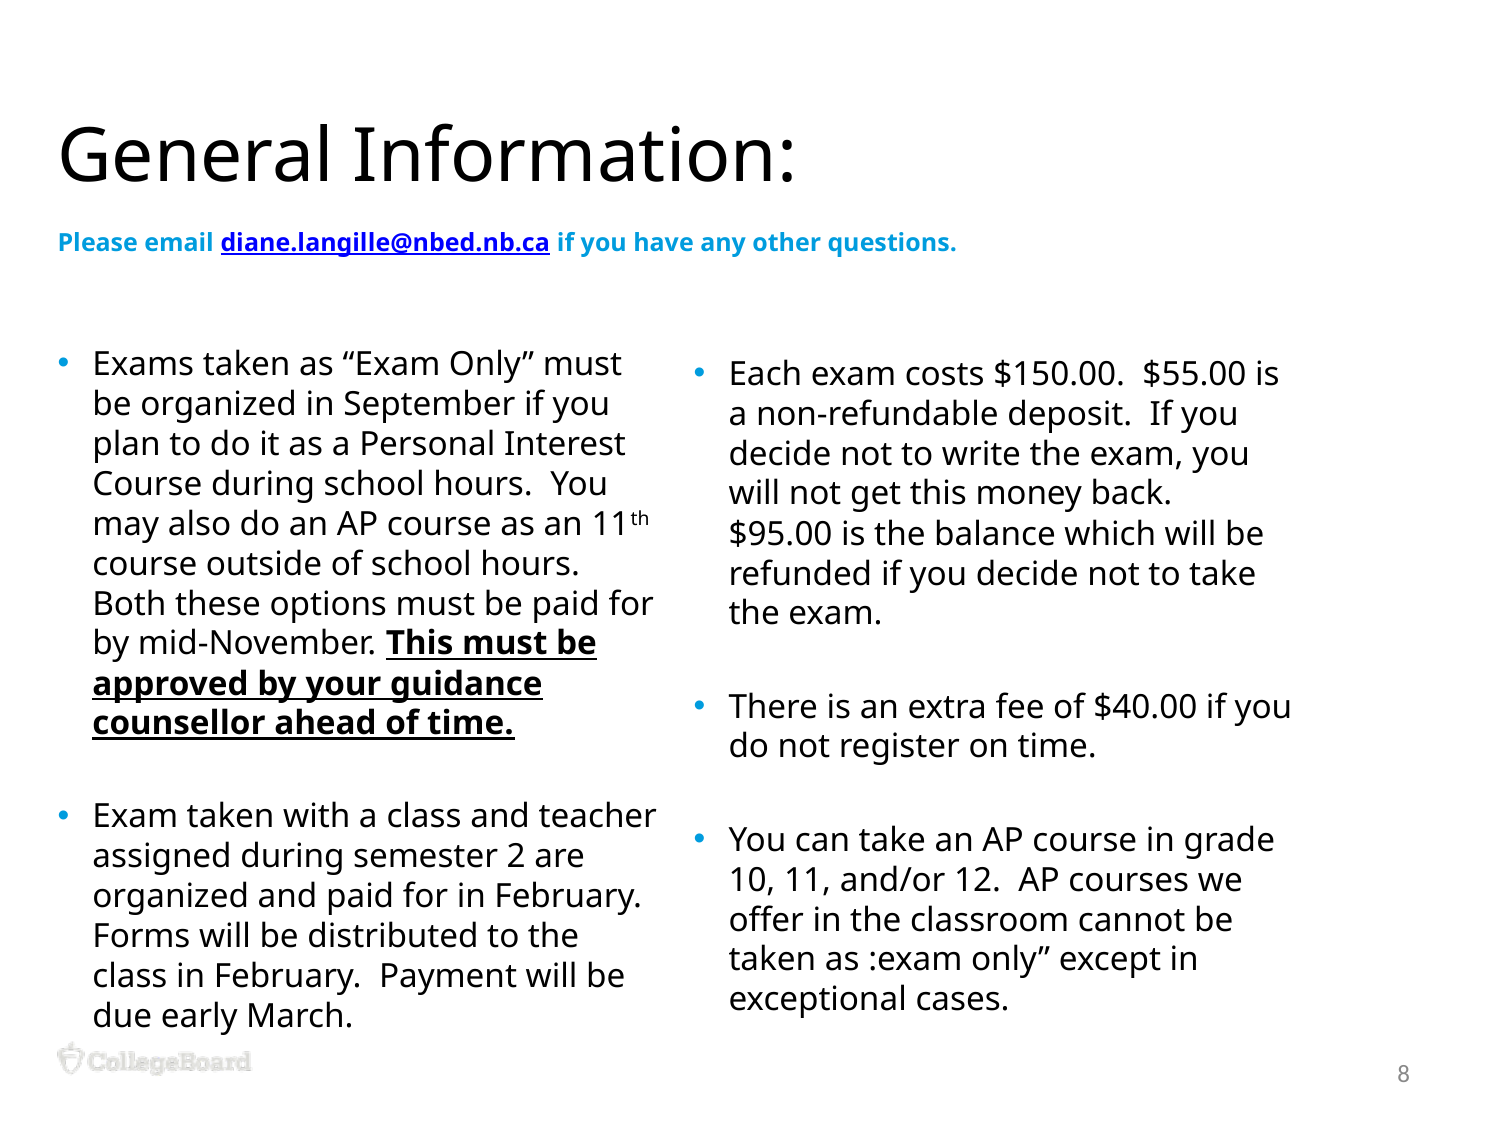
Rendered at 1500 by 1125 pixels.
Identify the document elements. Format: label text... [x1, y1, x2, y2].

list Exams taken as “Exam Only” must be organized in September if you plan to do it as a Personal Interest Course during school hours. You may also do an AP course as an 11th course outside of school hours. Both these options must be paid for by mid-November. This must be approved by your guidance counsellor ahead of time. Exam taken with a class and teacher assigned during semester 2 are organized and paid for in February. Forms will be distributed to the class in February. Payment will be due early March. [57, 258, 659, 1043]
list Please email diane.langille@nbed.nb.ca if you have any other questions. [57, 188, 1129, 257]
list General Information: [57, 106, 1005, 188]
list Each exam costs $150.00. $55.00 is a non-refundable deposit. If you decide not to write the exam, you will not get this money back. $95.00 is the balance which will be refunded if you decide not to take the exam. There is an extra fee of $40.00 if you do not register on time. You can take an AP course in grade 10, 11, and/or 12. AP courses we offer in the classroom cannot be taken as :exam only” except in exceptional cases. [693, 314, 1295, 1002]
slide_number 8 [1074, 1042, 1425, 1103]
picture [50, 1028, 262, 1090]
